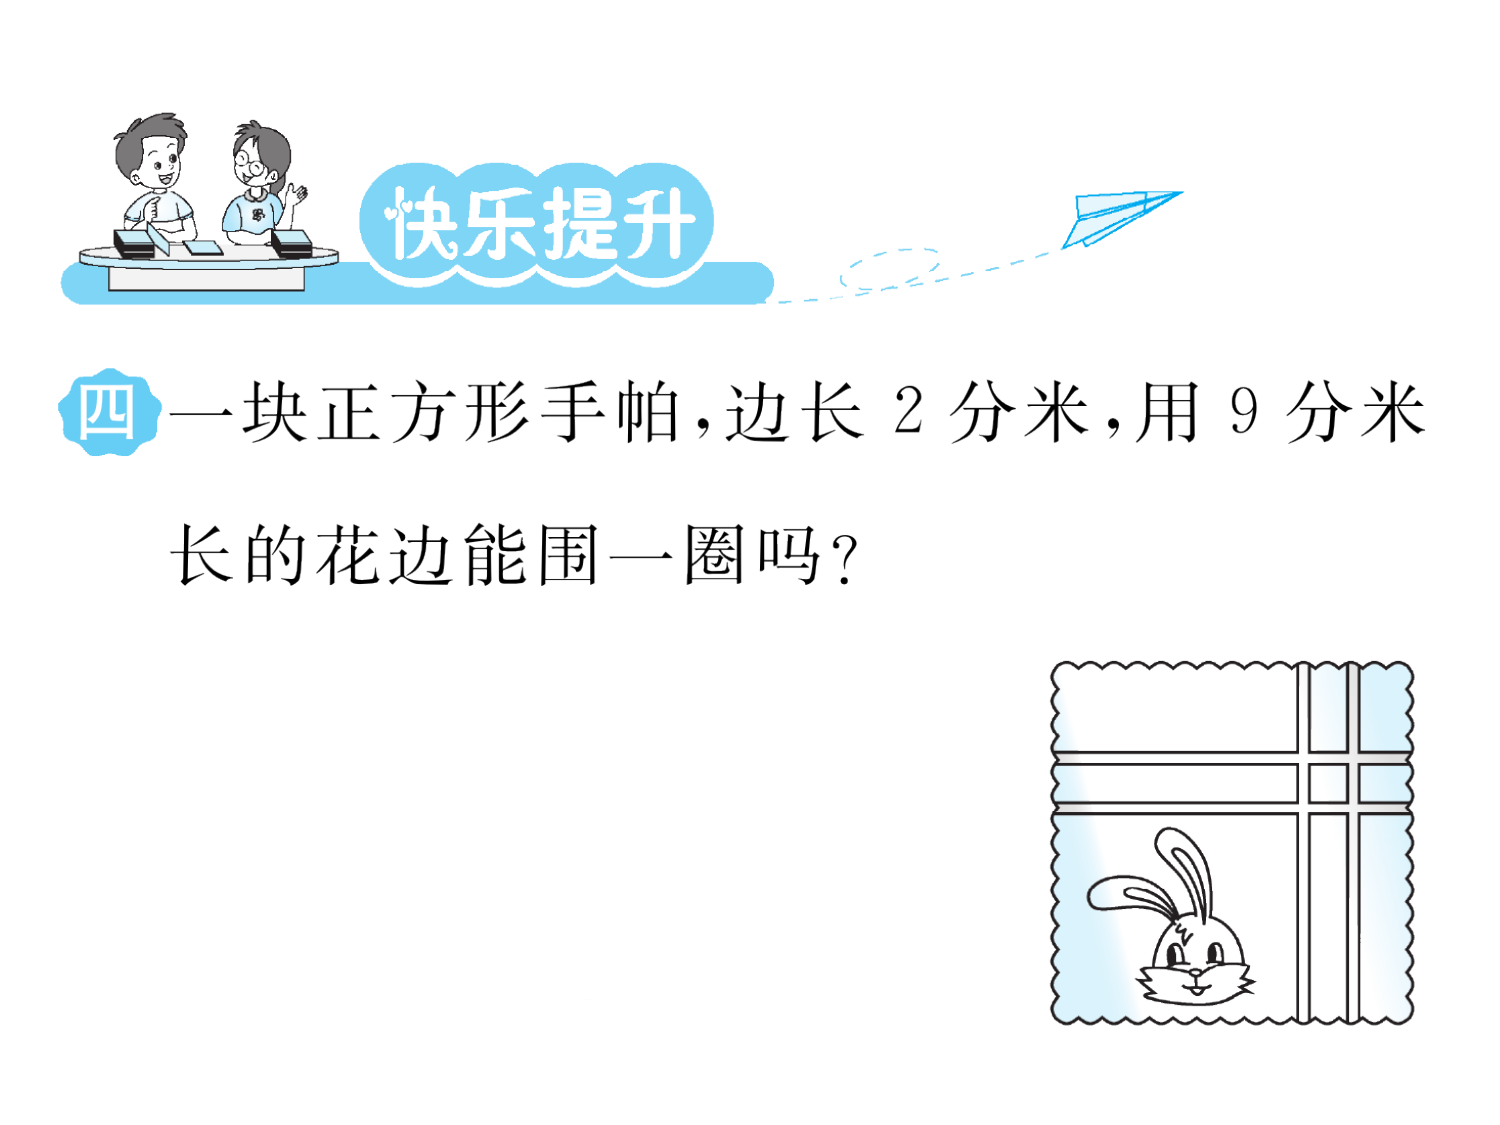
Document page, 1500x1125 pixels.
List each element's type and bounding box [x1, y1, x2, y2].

picture [53, 89, 1469, 1035]
